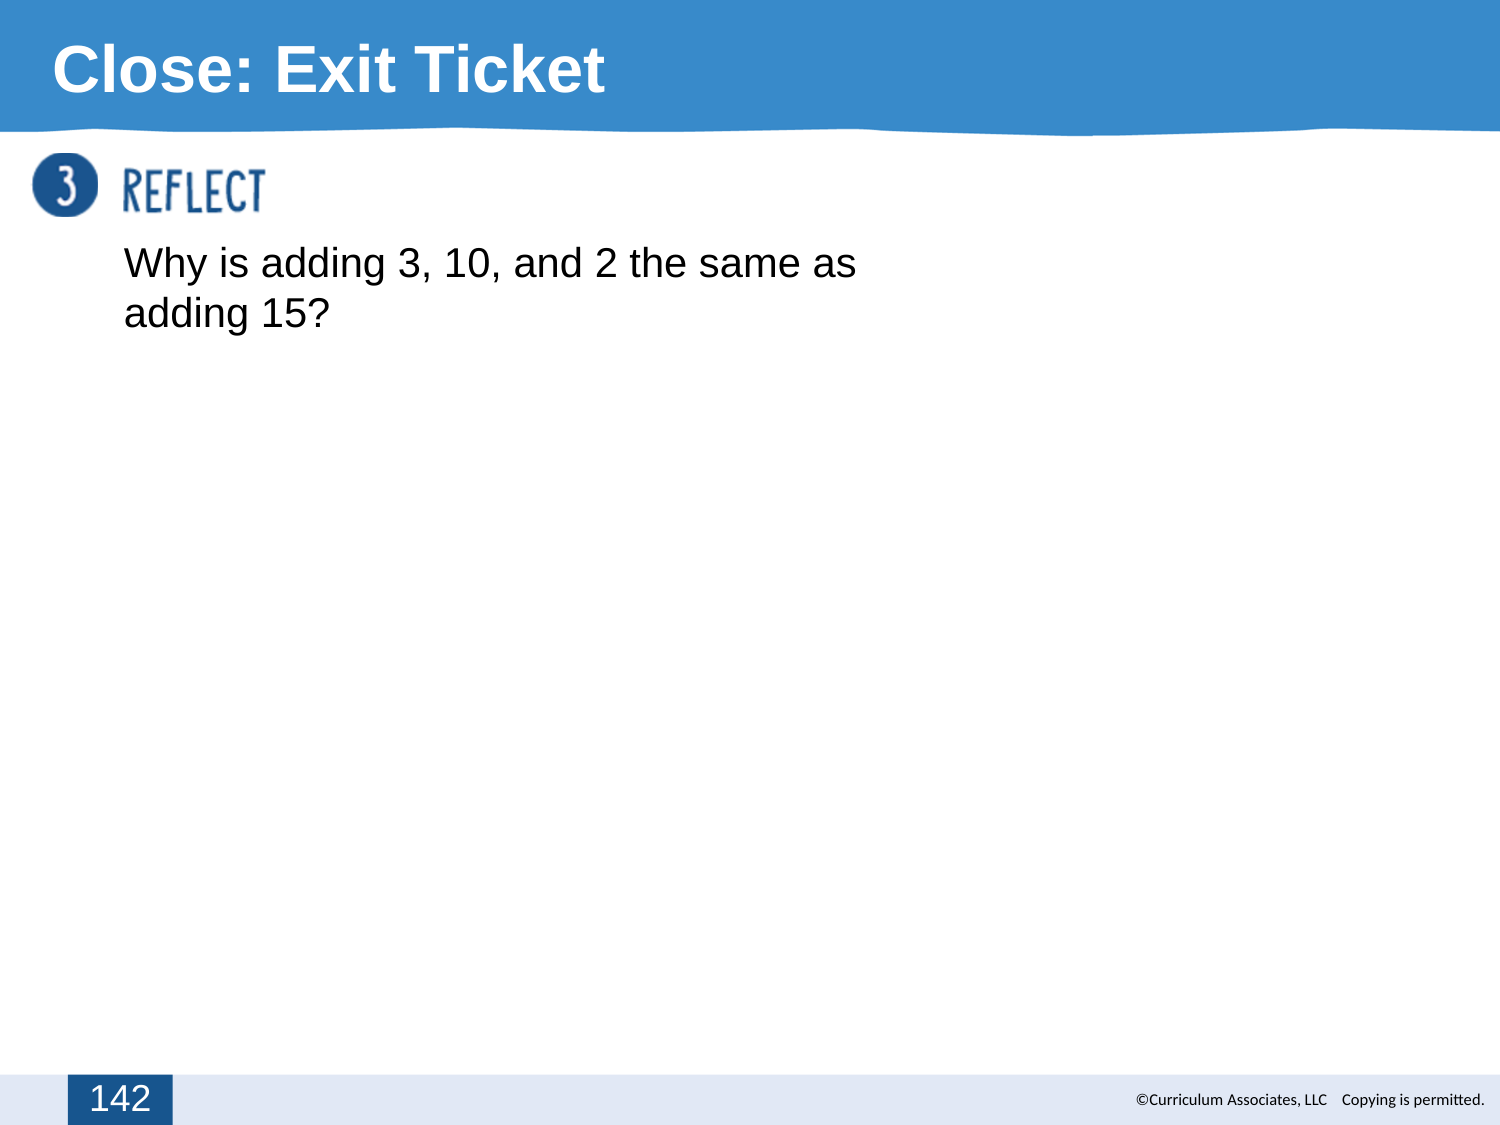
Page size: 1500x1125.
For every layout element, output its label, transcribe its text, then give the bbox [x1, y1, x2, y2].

picture [0, 0, 1500, 139]
list 142 [67, 1074, 173, 1125]
picture [30, 153, 98, 217]
list Why is adding 3, 10, and 2 the same as adding 15? [109, 228, 1010, 1055]
picture [119, 163, 273, 223]
list Close: Exit Ticket [37, 13, 968, 129]
